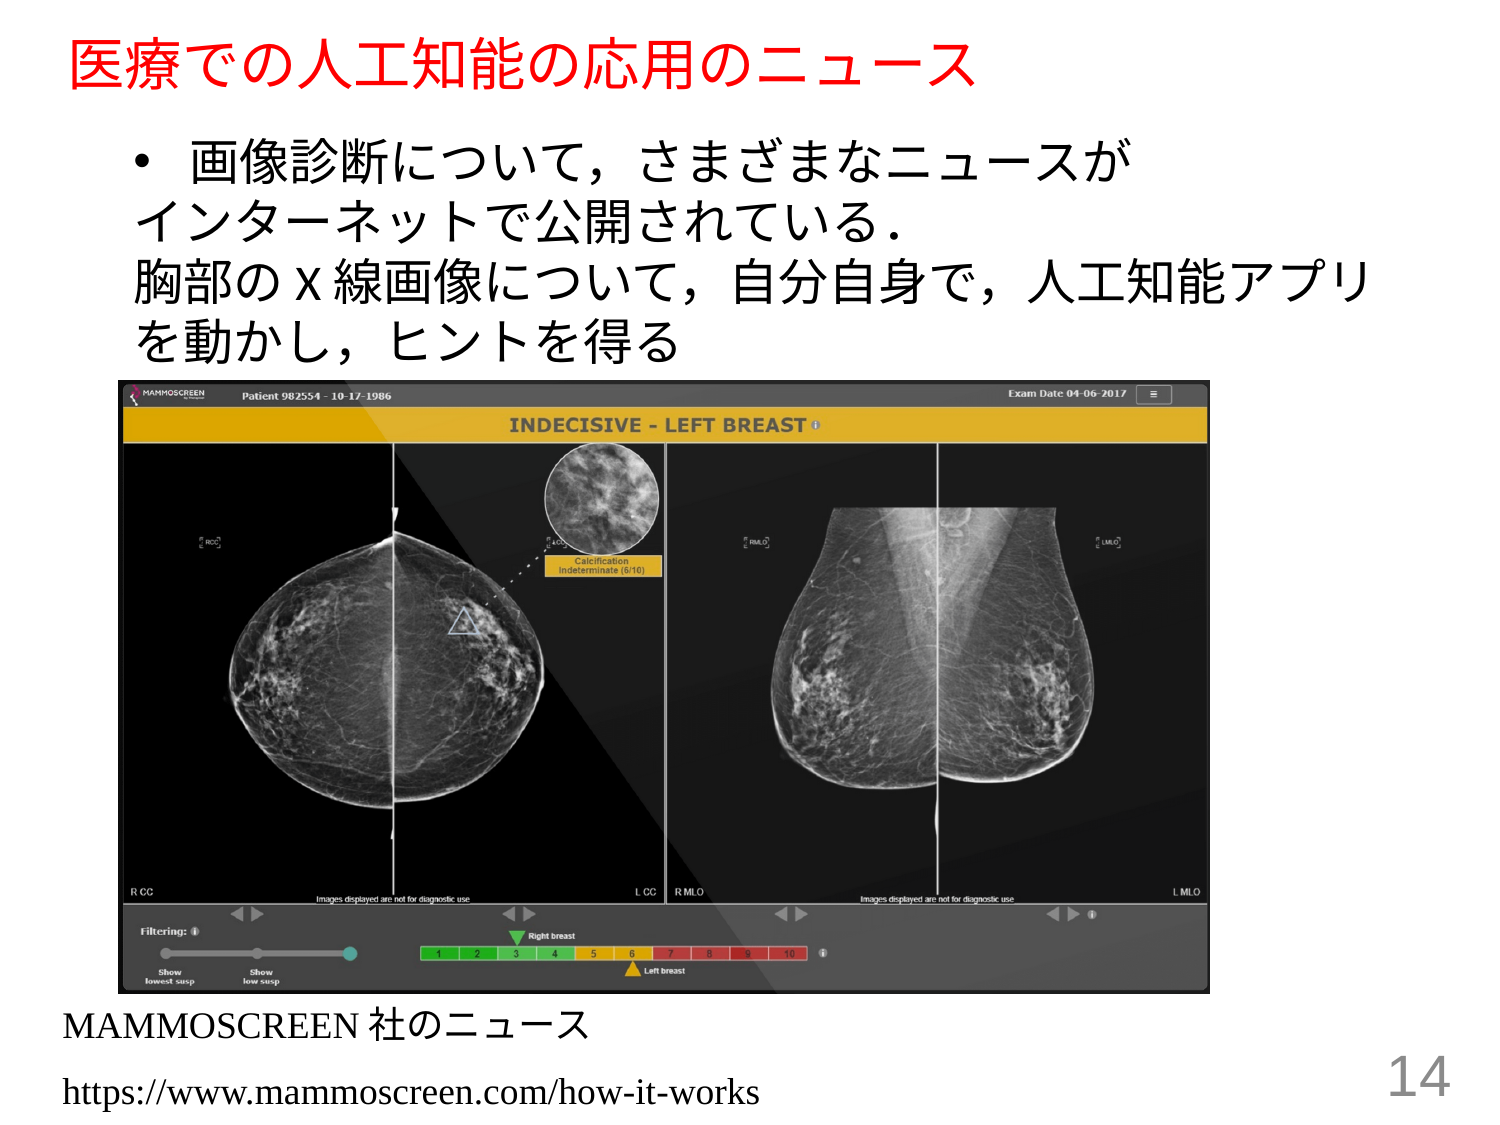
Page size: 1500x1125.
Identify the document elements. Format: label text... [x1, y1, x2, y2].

text_box 画像診断について，さまざまなニュースが インターネットで公開されている． 胸部のX線画像について，自分自身で，人工知能アプリを動かし，ヒントを得る [118, 123, 1411, 378]
title 医療での人工知能の応用のニュース [52, 28, 1441, 106]
slide_number 14 [1129, 1042, 1467, 1103]
list MAMMOSCREEN社のニュース https://www.mammoscreen.com/how-it-works [47, 993, 1453, 1121]
picture [118, 380, 1210, 994]
